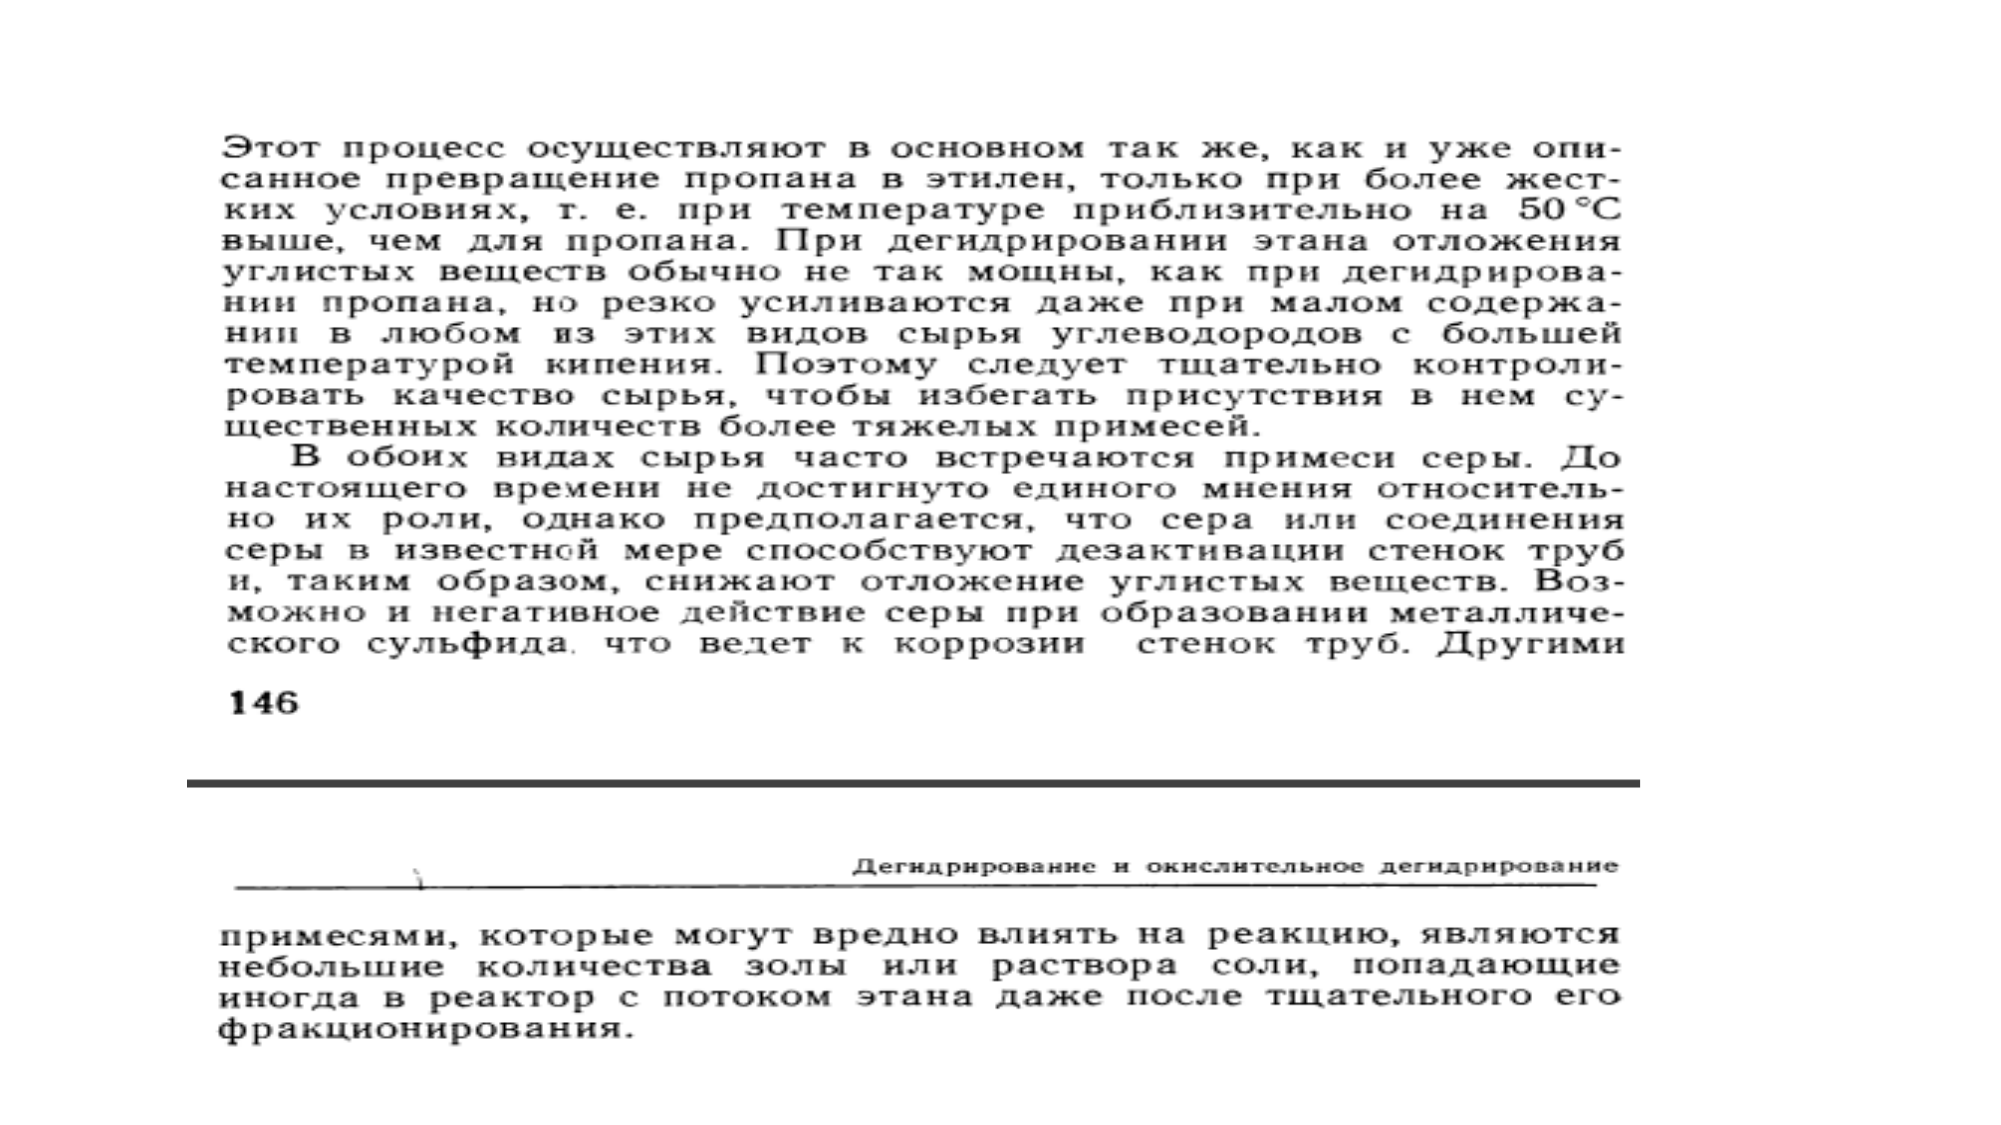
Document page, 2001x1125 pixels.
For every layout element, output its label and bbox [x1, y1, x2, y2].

list [186, 126, 1641, 1076]
